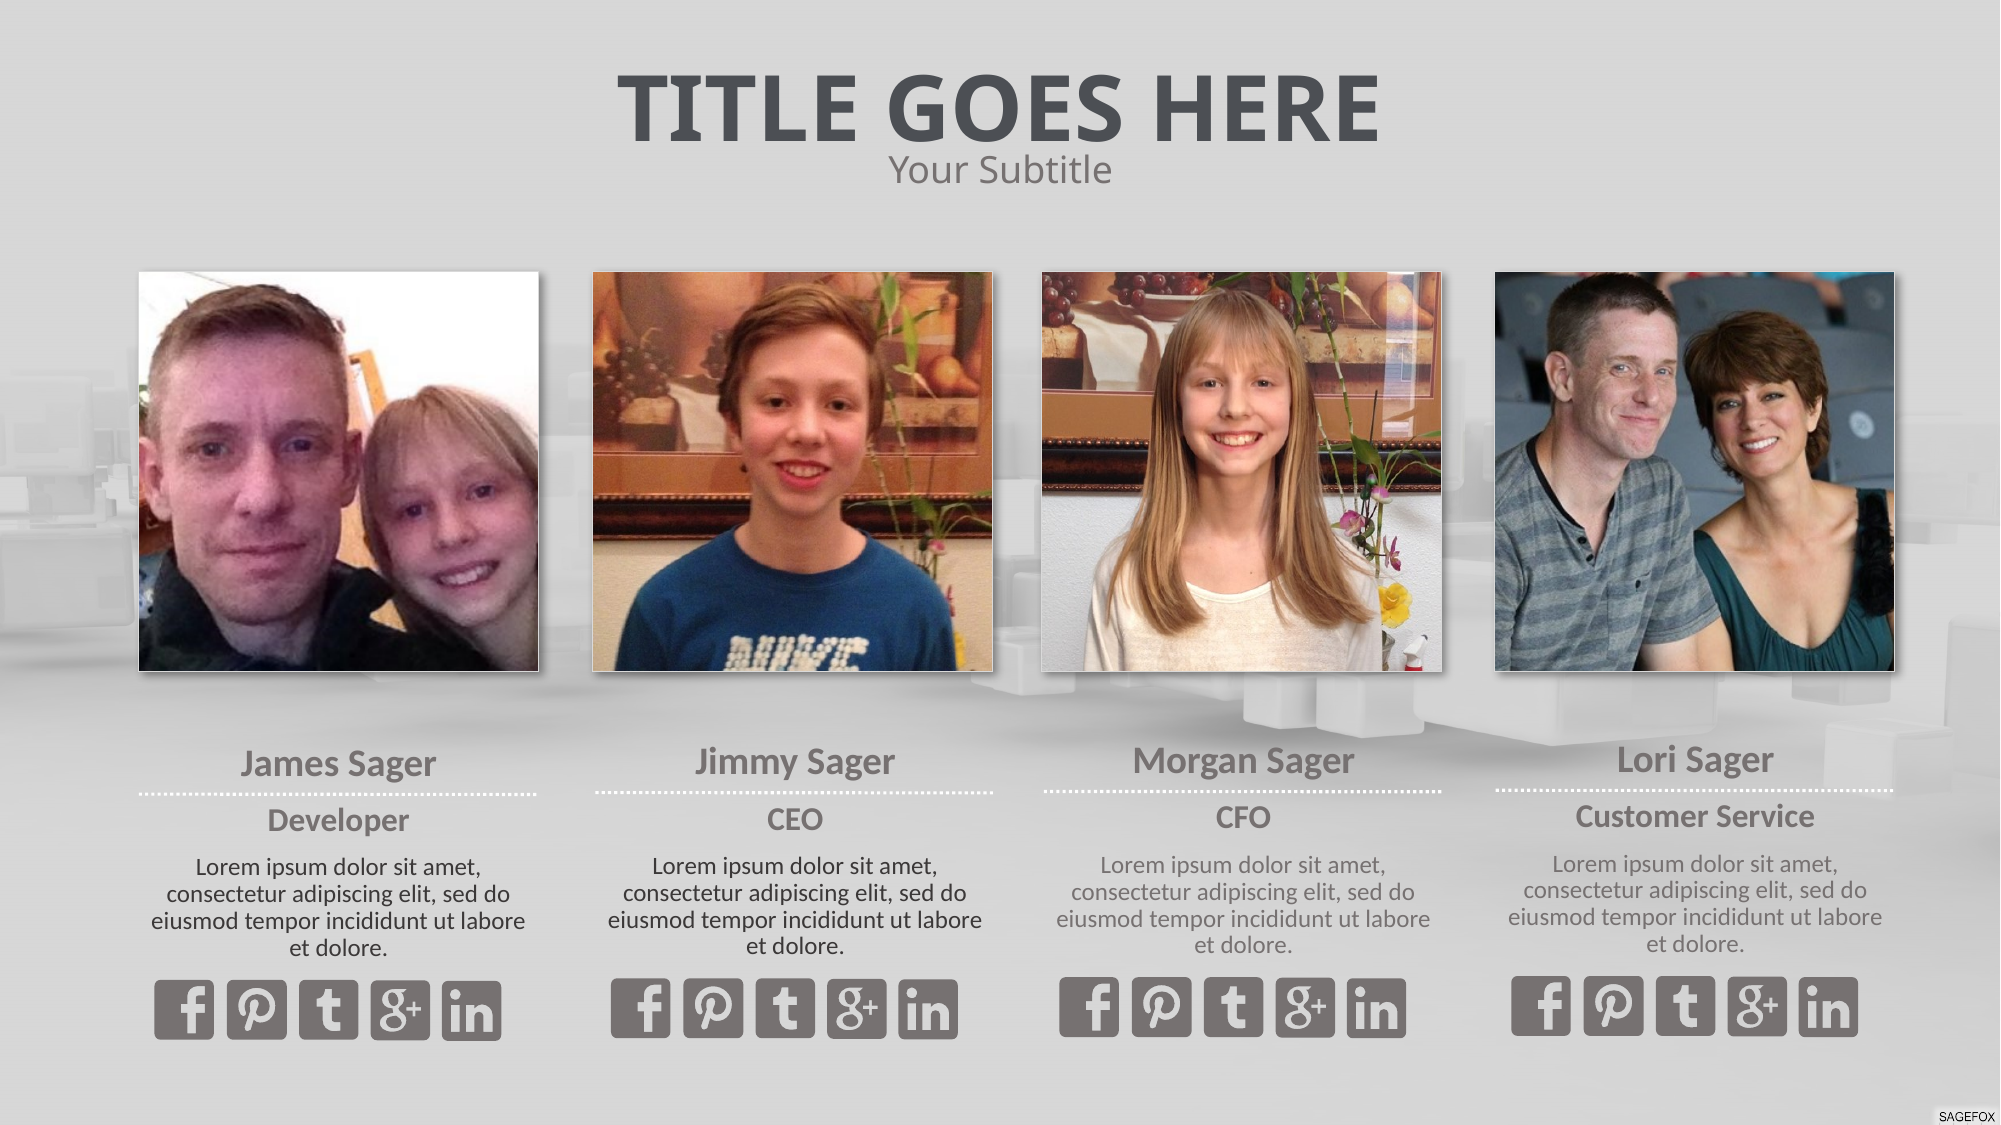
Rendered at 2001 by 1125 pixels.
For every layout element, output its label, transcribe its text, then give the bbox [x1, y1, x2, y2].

text_box [138, 270, 540, 672]
text_box James Sager [163, 742, 514, 785]
text_box Morgan Sager [1068, 739, 1419, 782]
text_box [591, 270, 993, 672]
text_box Developer [163, 799, 514, 842]
text_box Lorem ipsum dolor sit amet, consectetur adipiscing elit, sed do eiusmod tempor incididunt ut labore et dolore. [1043, 851, 1444, 965]
text_box [1494, 271, 1896, 673]
picture [1936, 1111, 1997, 1125]
text_box Jimmy Sager [620, 740, 971, 784]
text_box CEO [620, 798, 971, 841]
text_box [1059, 977, 1407, 1039]
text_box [548, 42, 1452, 199]
text_box [1040, 270, 1442, 672]
text_box Lori Sager [1520, 738, 1871, 781]
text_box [154, 979, 502, 1041]
text_box CFO [1068, 797, 1419, 840]
text_box Lorem ipsum dolor sit amet, consectetur adipiscing elit, sed do eiusmod tempor incididunt ut labore et dolore. [595, 852, 996, 966]
text_box Customer Service [1520, 796, 1871, 839]
text_box Lorem ipsum dolor sit amet, consectetur adipiscing elit, sed do eiusmod tempor incididunt ut labore et dolore. [1495, 850, 1896, 964]
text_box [1511, 976, 1859, 1038]
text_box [610, 978, 958, 1040]
text_box Lorem ipsum dolor sit amet, consectetur adipiscing elit, sed do eiusmod tempor incididunt ut labore et dolore. [138, 854, 539, 968]
